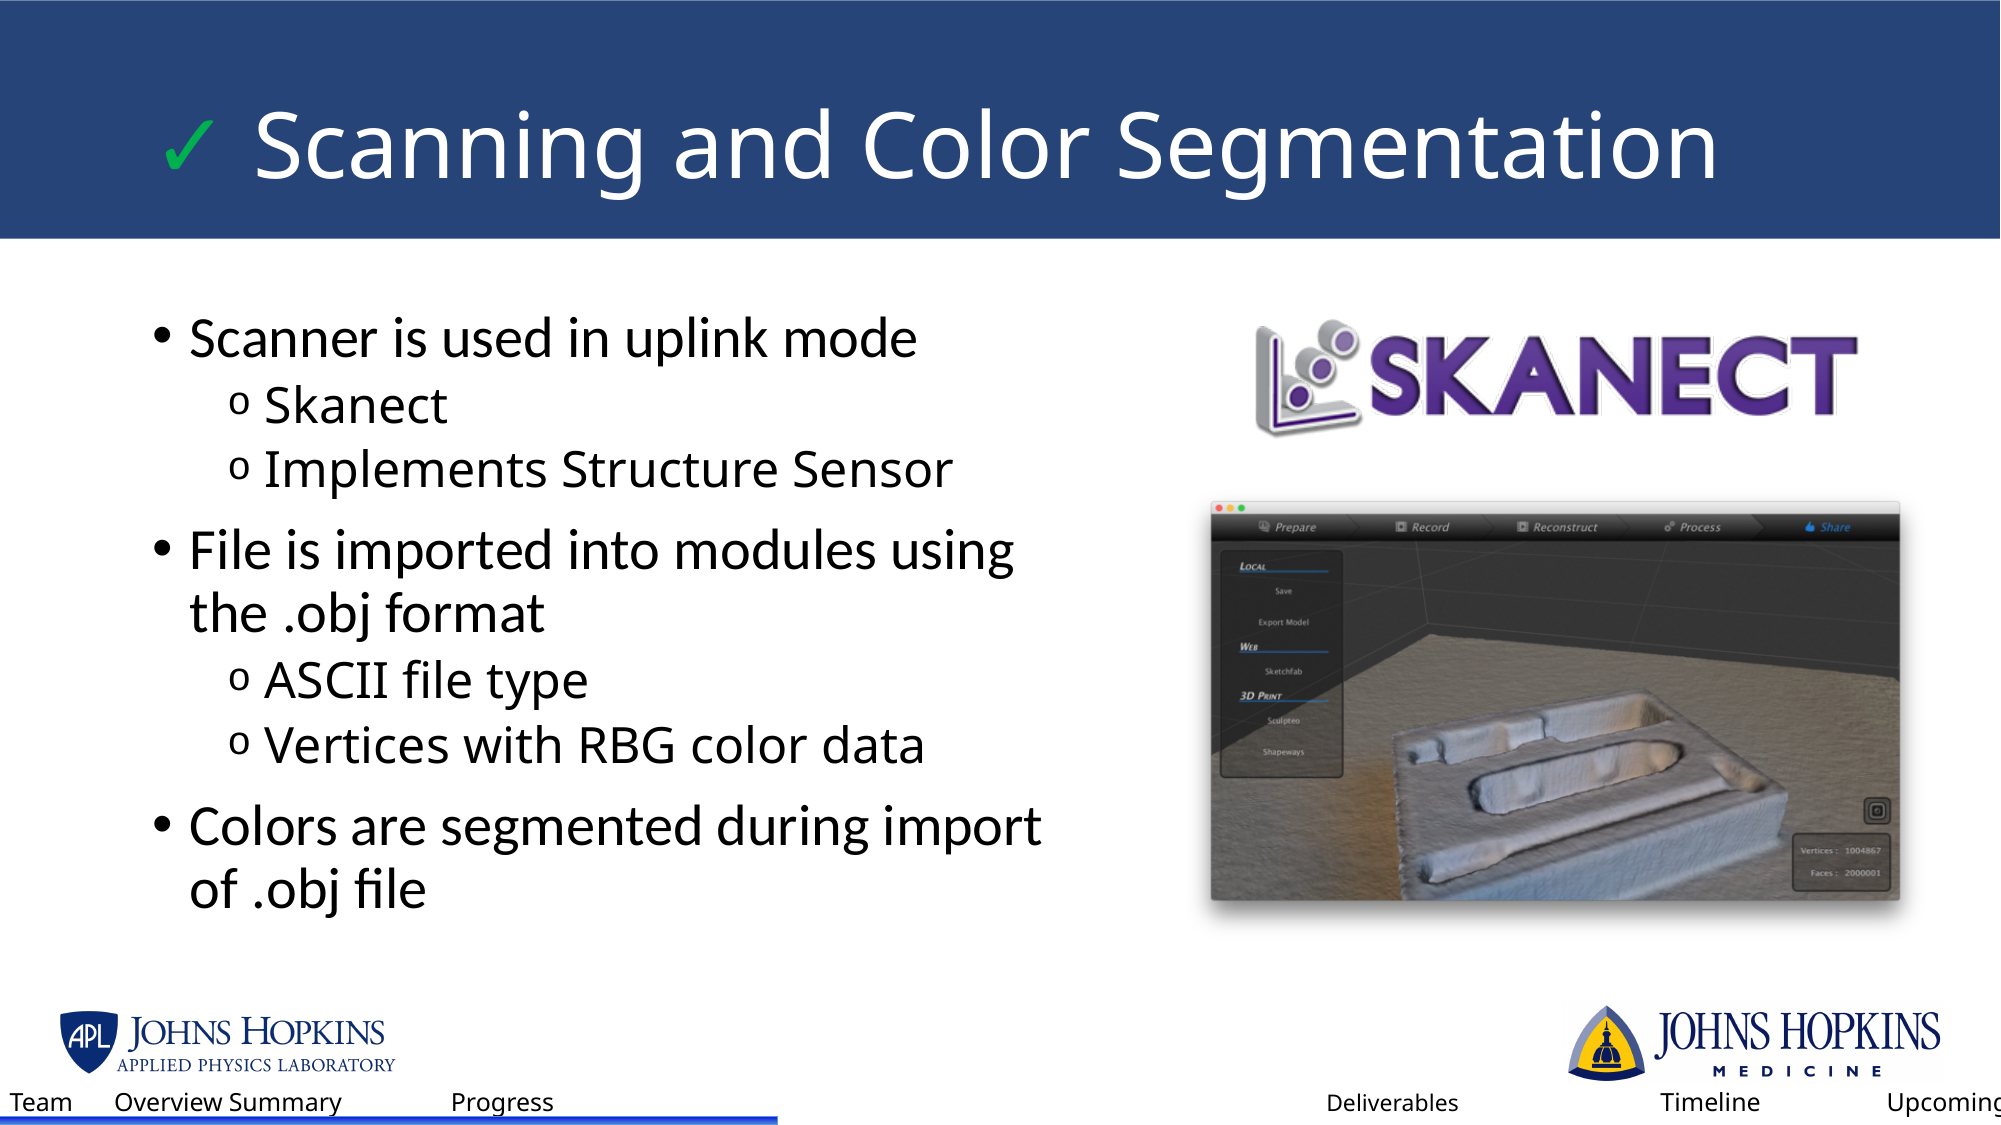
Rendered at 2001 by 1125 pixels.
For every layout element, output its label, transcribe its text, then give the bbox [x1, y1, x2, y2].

list Scanner is used in uplink mode Skanect Implements Structure Sensor File is imported into modules using the .obj format ASCII file type Vertices with RBG color data Colors are segmented during import of .obj file [137, 299, 1155, 994]
picture [1563, 1000, 1944, 1085]
picture [0, 948, 445, 1116]
text_box [0, 1116, 778, 1125]
picture [1248, 299, 1863, 453]
picture [1180, 484, 1931, 945]
title ✓ Scanning and Color Segmentation [137, 59, 1863, 239]
